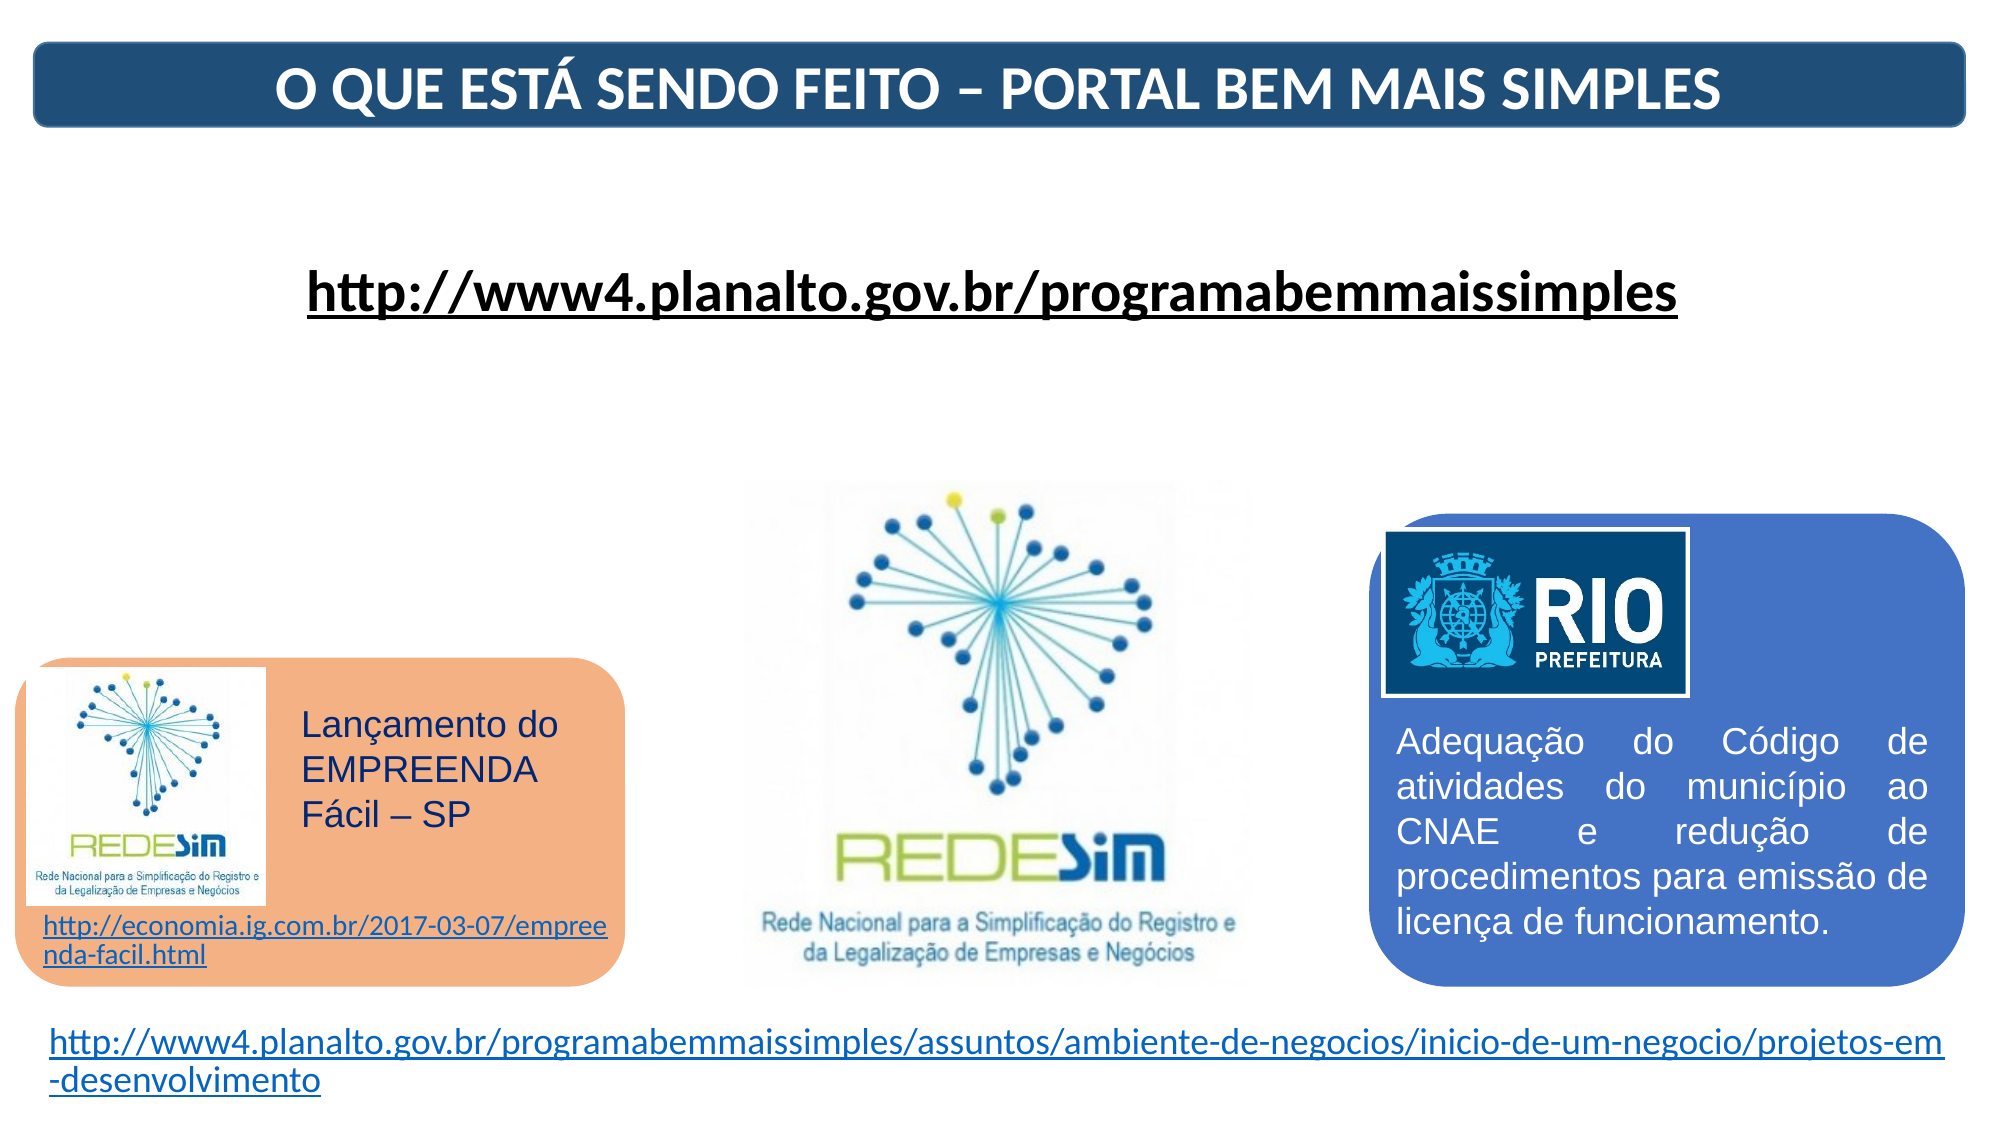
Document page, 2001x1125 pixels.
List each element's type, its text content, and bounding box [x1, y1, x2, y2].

text_box http://www4.planalto.gov.br/programabemmaissimples [292, 245, 1707, 331]
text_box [14, 657, 626, 987]
text_box http://www4.planalto.gov.br/programabemmaissimples/assuntos/ambiente-de-negocios/inicio-de-um-negocio/projetos-em-desenvolvimento [33, 1009, 1965, 1115]
text_box O QUE ESTÁ SENDO FEITO – PORTAL BEM MAIS SIMPLES [32, 41, 1967, 128]
picture [743, 480, 1252, 987]
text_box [1369, 513, 1965, 987]
